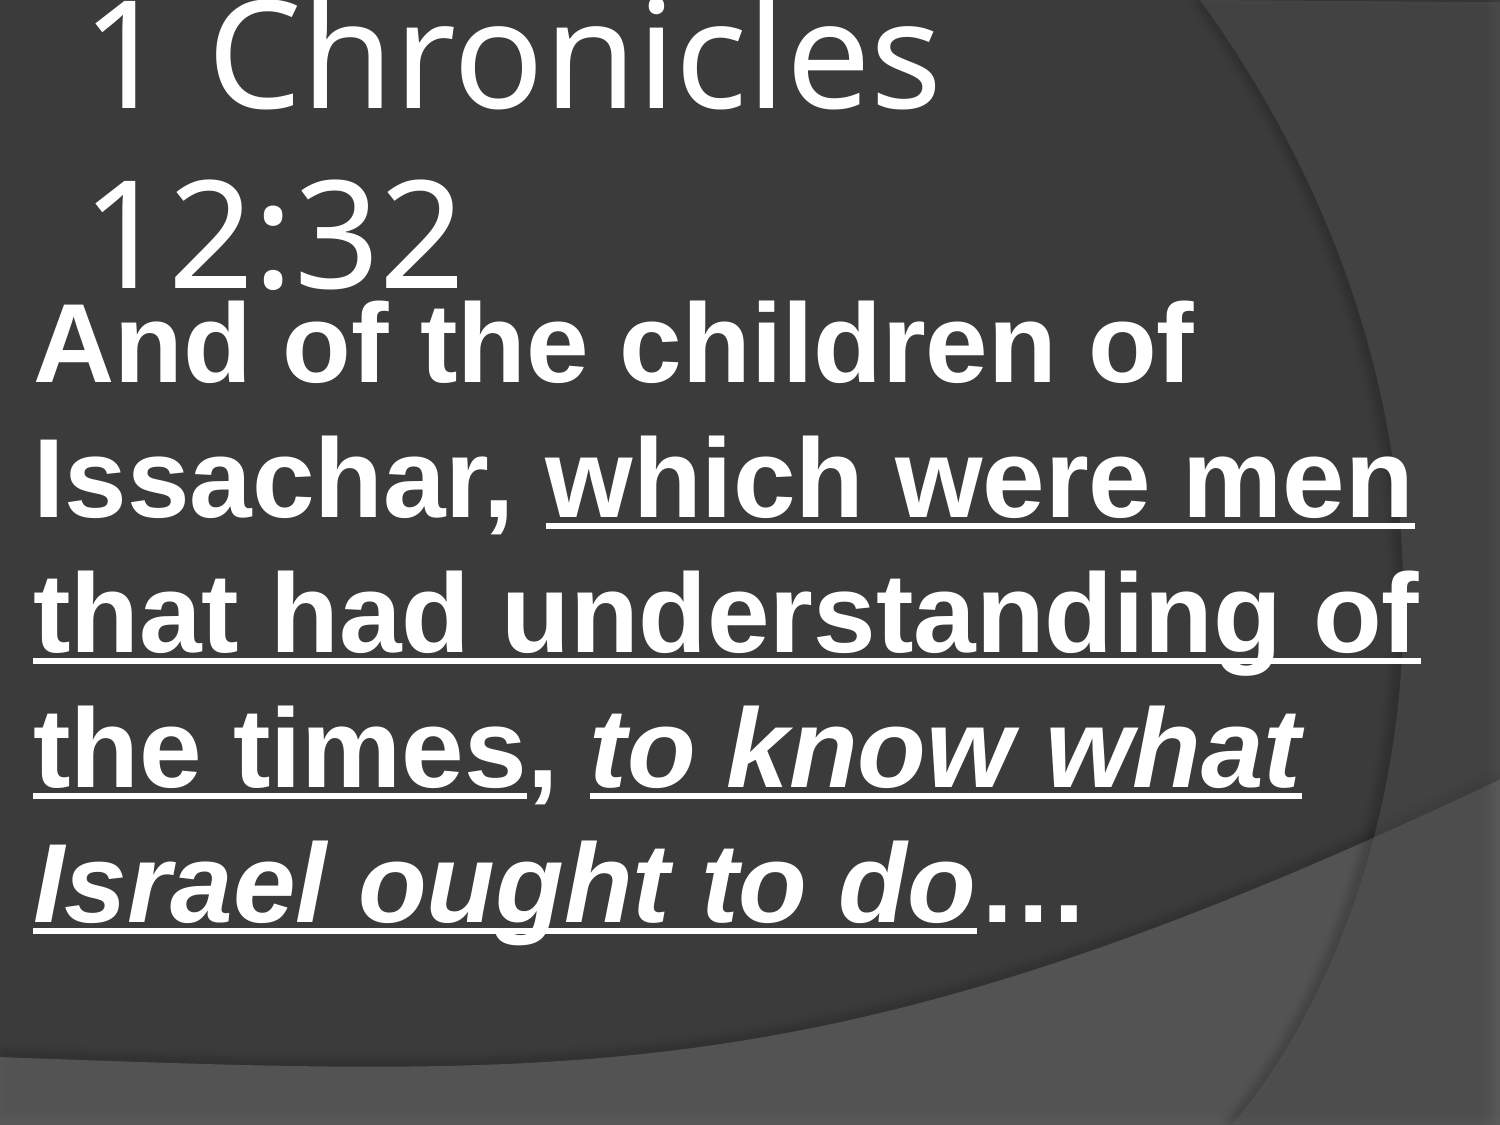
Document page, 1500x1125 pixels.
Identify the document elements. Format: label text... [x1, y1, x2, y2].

list And of the children of Issachar, which were men that had understanding of the times, to know what Israel ought to do… [12, 262, 1488, 1125]
title 1 Chronicles 12:32 [75, 45, 1350, 233]
